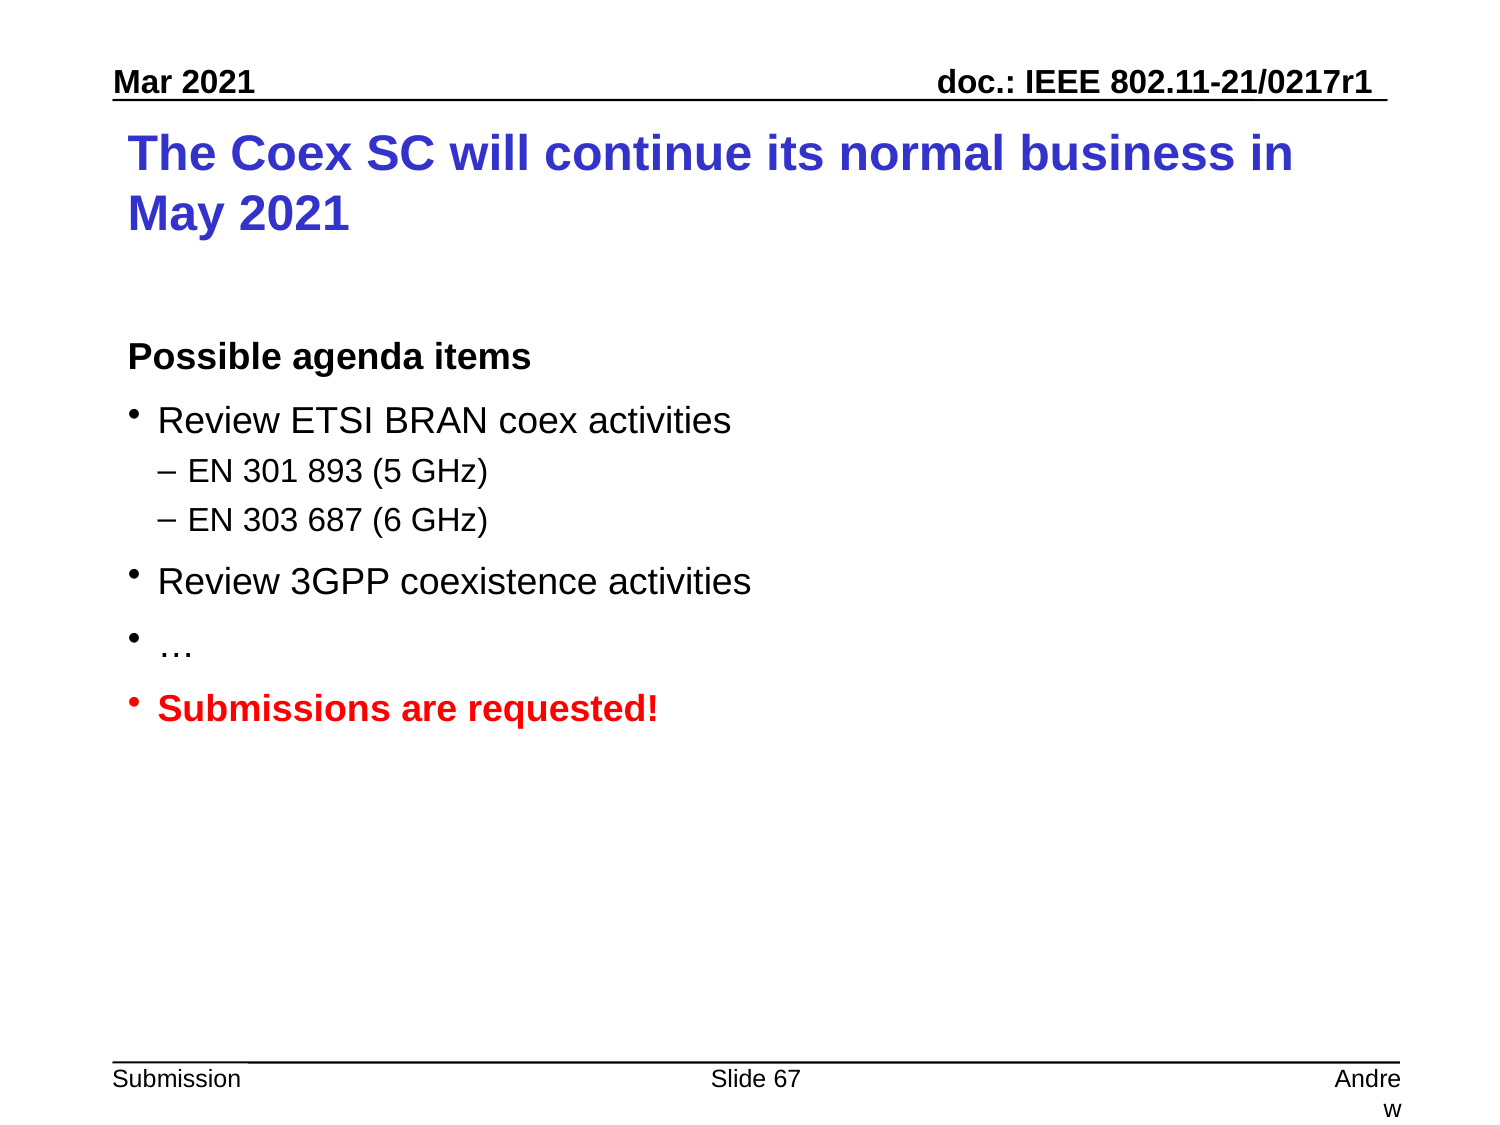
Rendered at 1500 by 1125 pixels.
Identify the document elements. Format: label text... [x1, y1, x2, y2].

slide_number Slide 67 [709, 1061, 803, 1093]
footer Andrew Myles, Cisco [1320, 1061, 1402, 1093]
list Possible agenda items Review ETSI BRAN coex activities EN 301 893 (5 GHz) EN 303 687 (6 GHz) Review 3GPP coexistence activities … Submissions are requested! [112, 324, 1388, 1000]
title The Coex SC will continue its normal business in May 2021 [112, 112, 1388, 288]
